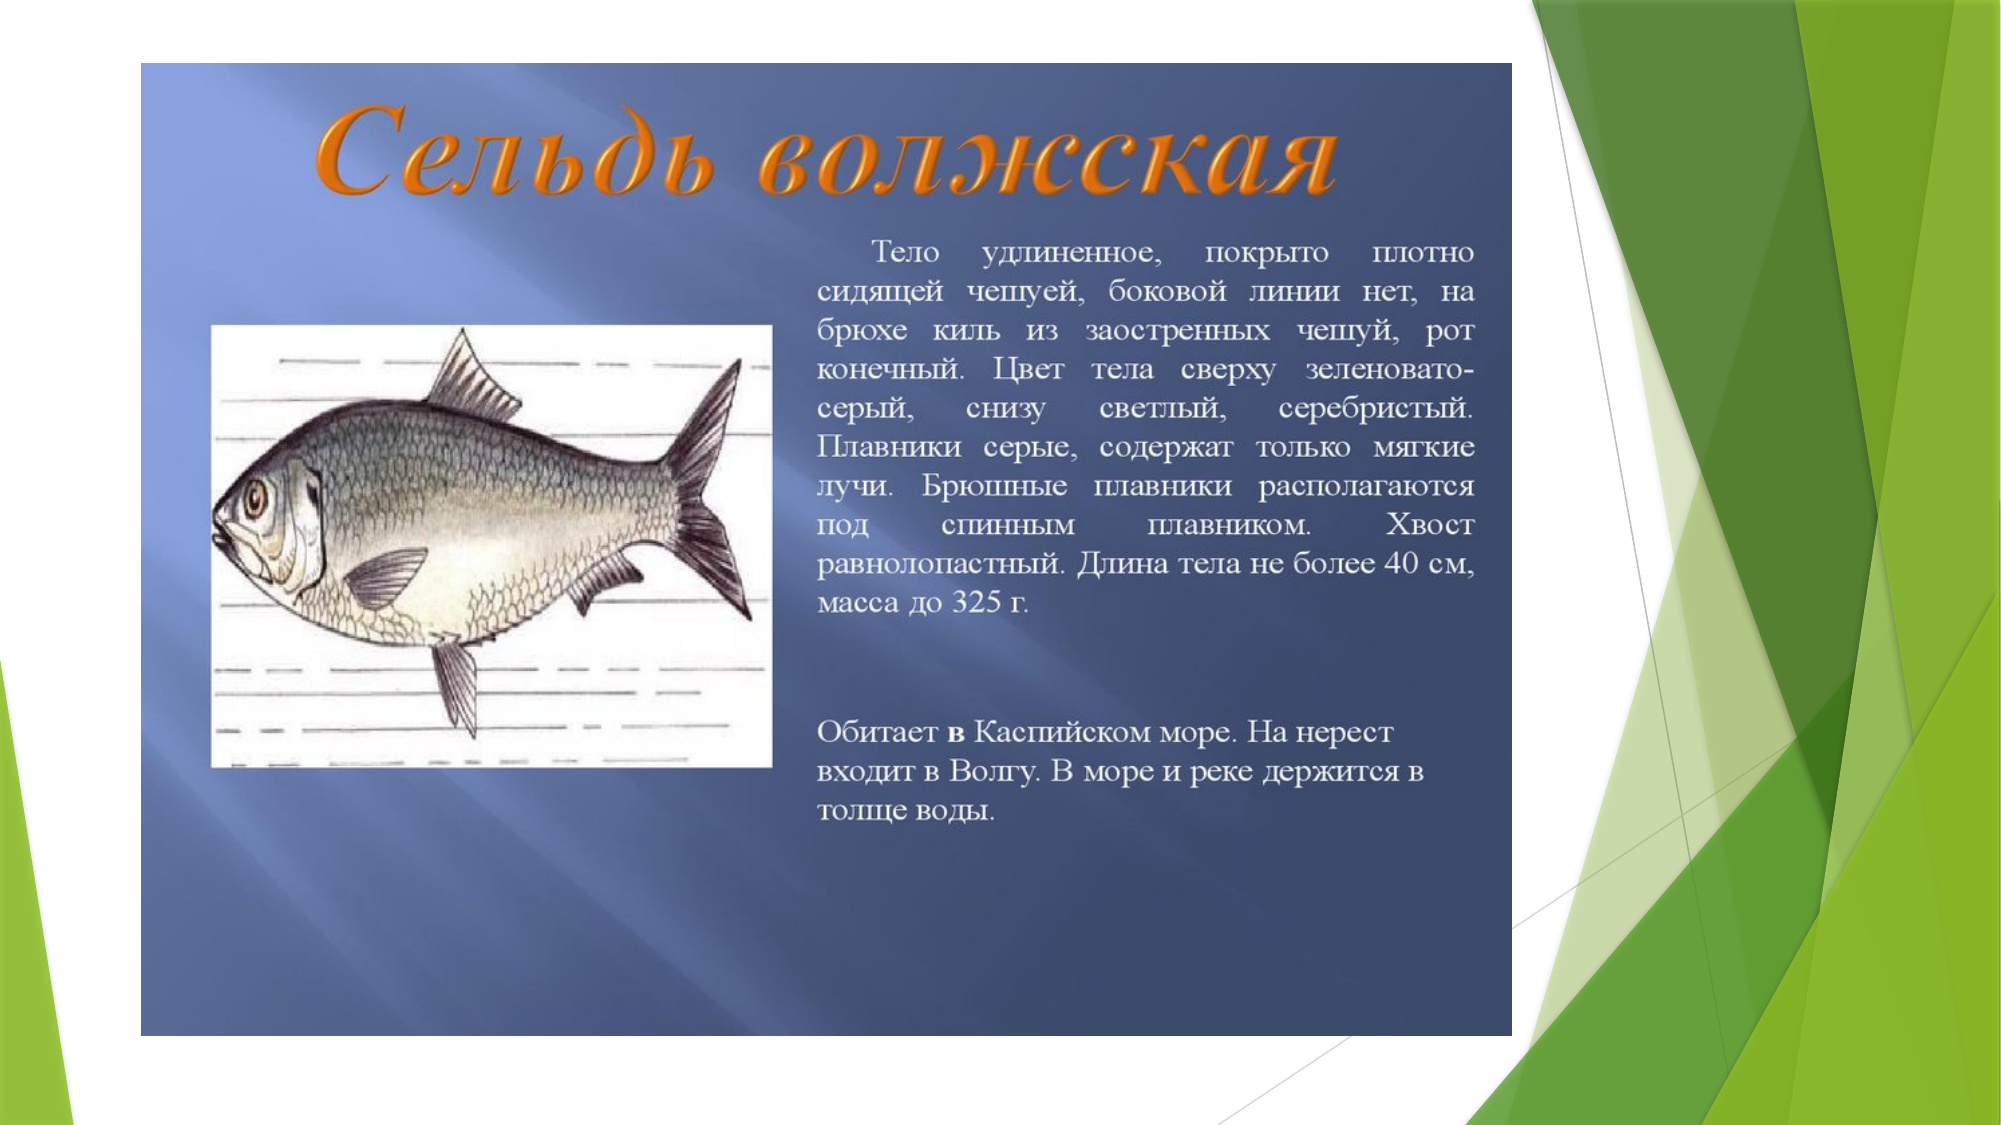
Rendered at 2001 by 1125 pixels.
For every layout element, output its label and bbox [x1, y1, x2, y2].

picture [140, 62, 1513, 1036]
